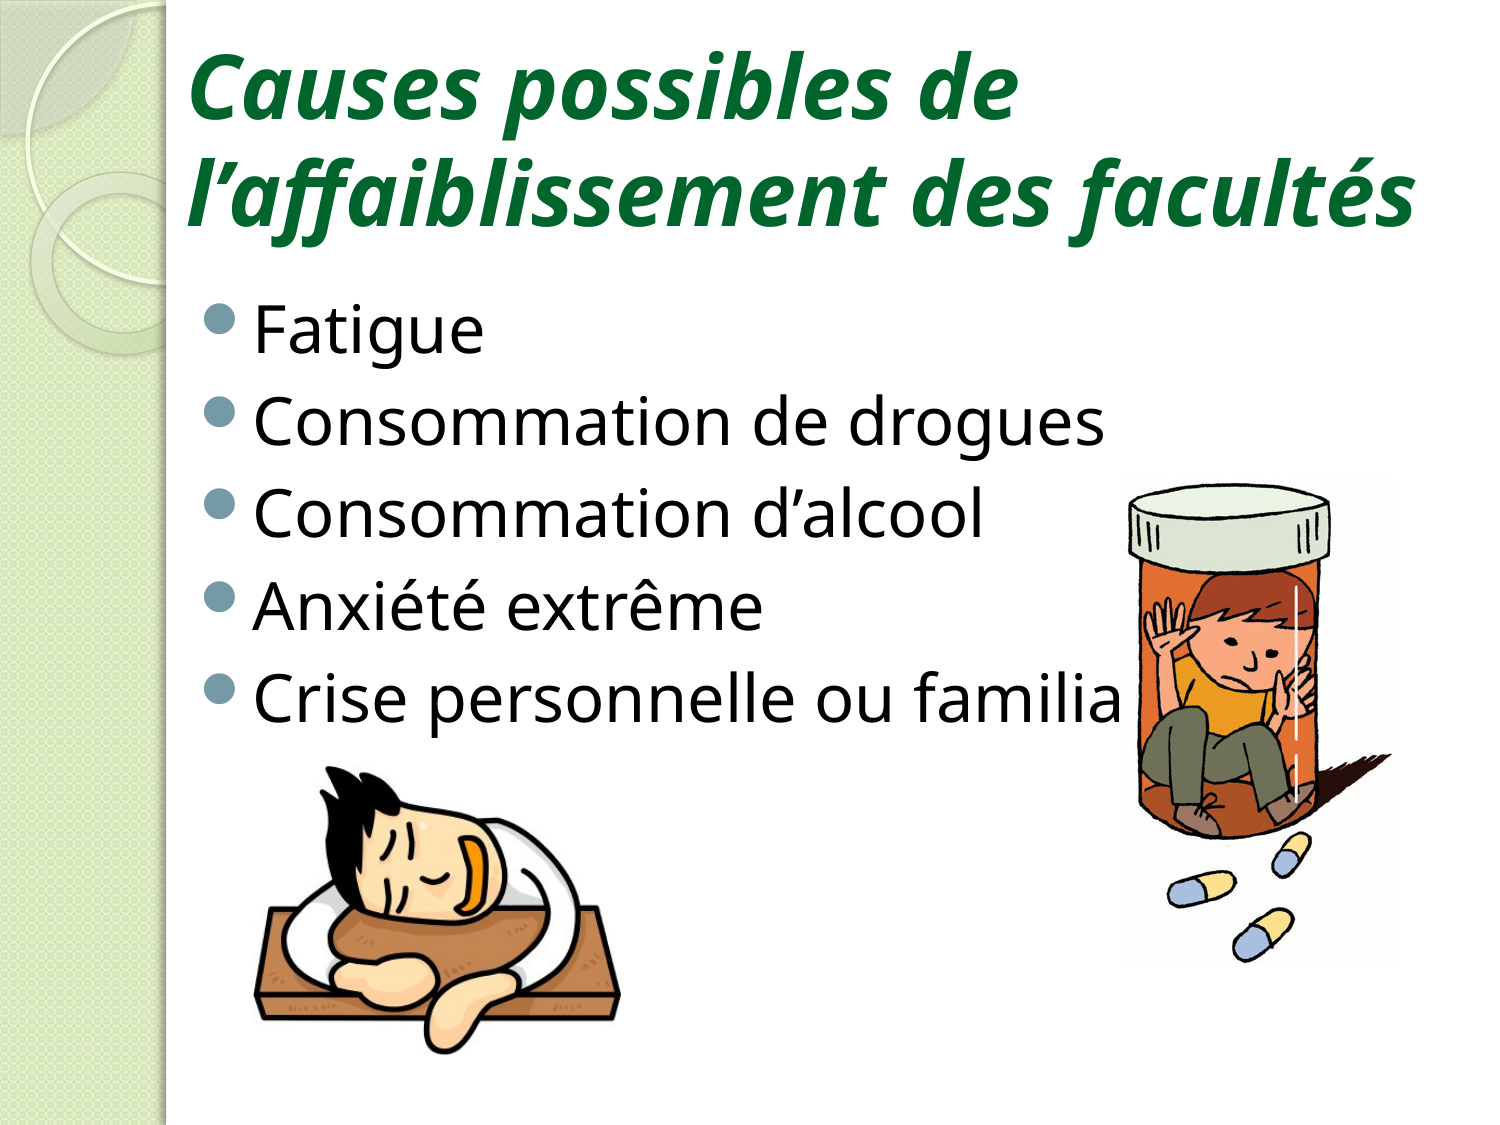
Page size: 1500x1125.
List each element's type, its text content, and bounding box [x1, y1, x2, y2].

picture [1119, 479, 1394, 965]
title Causes possibles de l’affaiblissement des facultés [171, 42, 1450, 232]
picture [253, 766, 621, 1055]
list Fatigue Consommation de drogues Consommation d’alcool Anxiété extrême Crise personnelle ou familiale [171, 278, 1418, 893]
